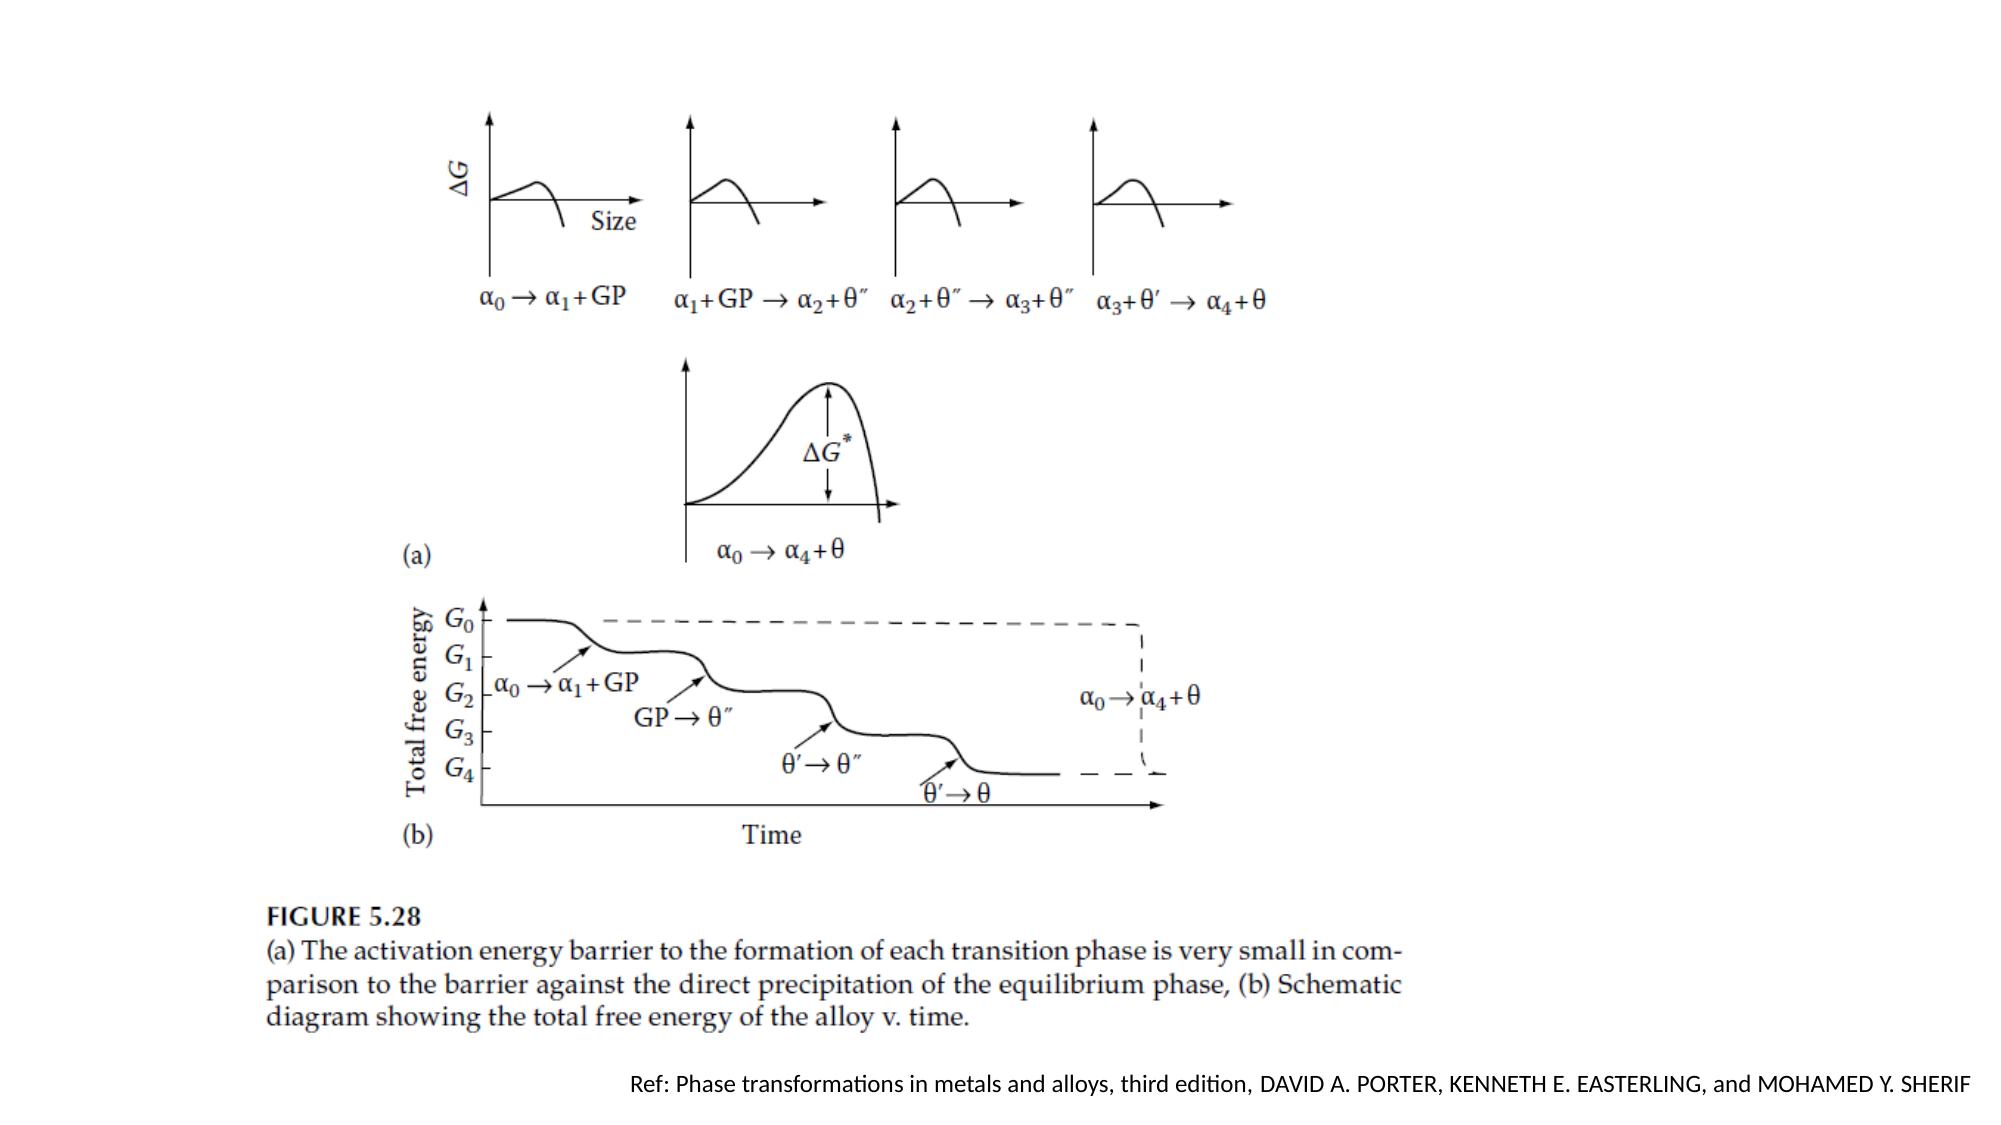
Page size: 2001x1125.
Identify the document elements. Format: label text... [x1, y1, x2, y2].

picture [237, 47, 1459, 1053]
text_box Ref: Phase transformations in metals and alloys, third edition, DAVID A. PORTER, KENNETH E. EASTERLING, and MOHAMED Y. SHERIF [615, 1060, 2000, 1105]
